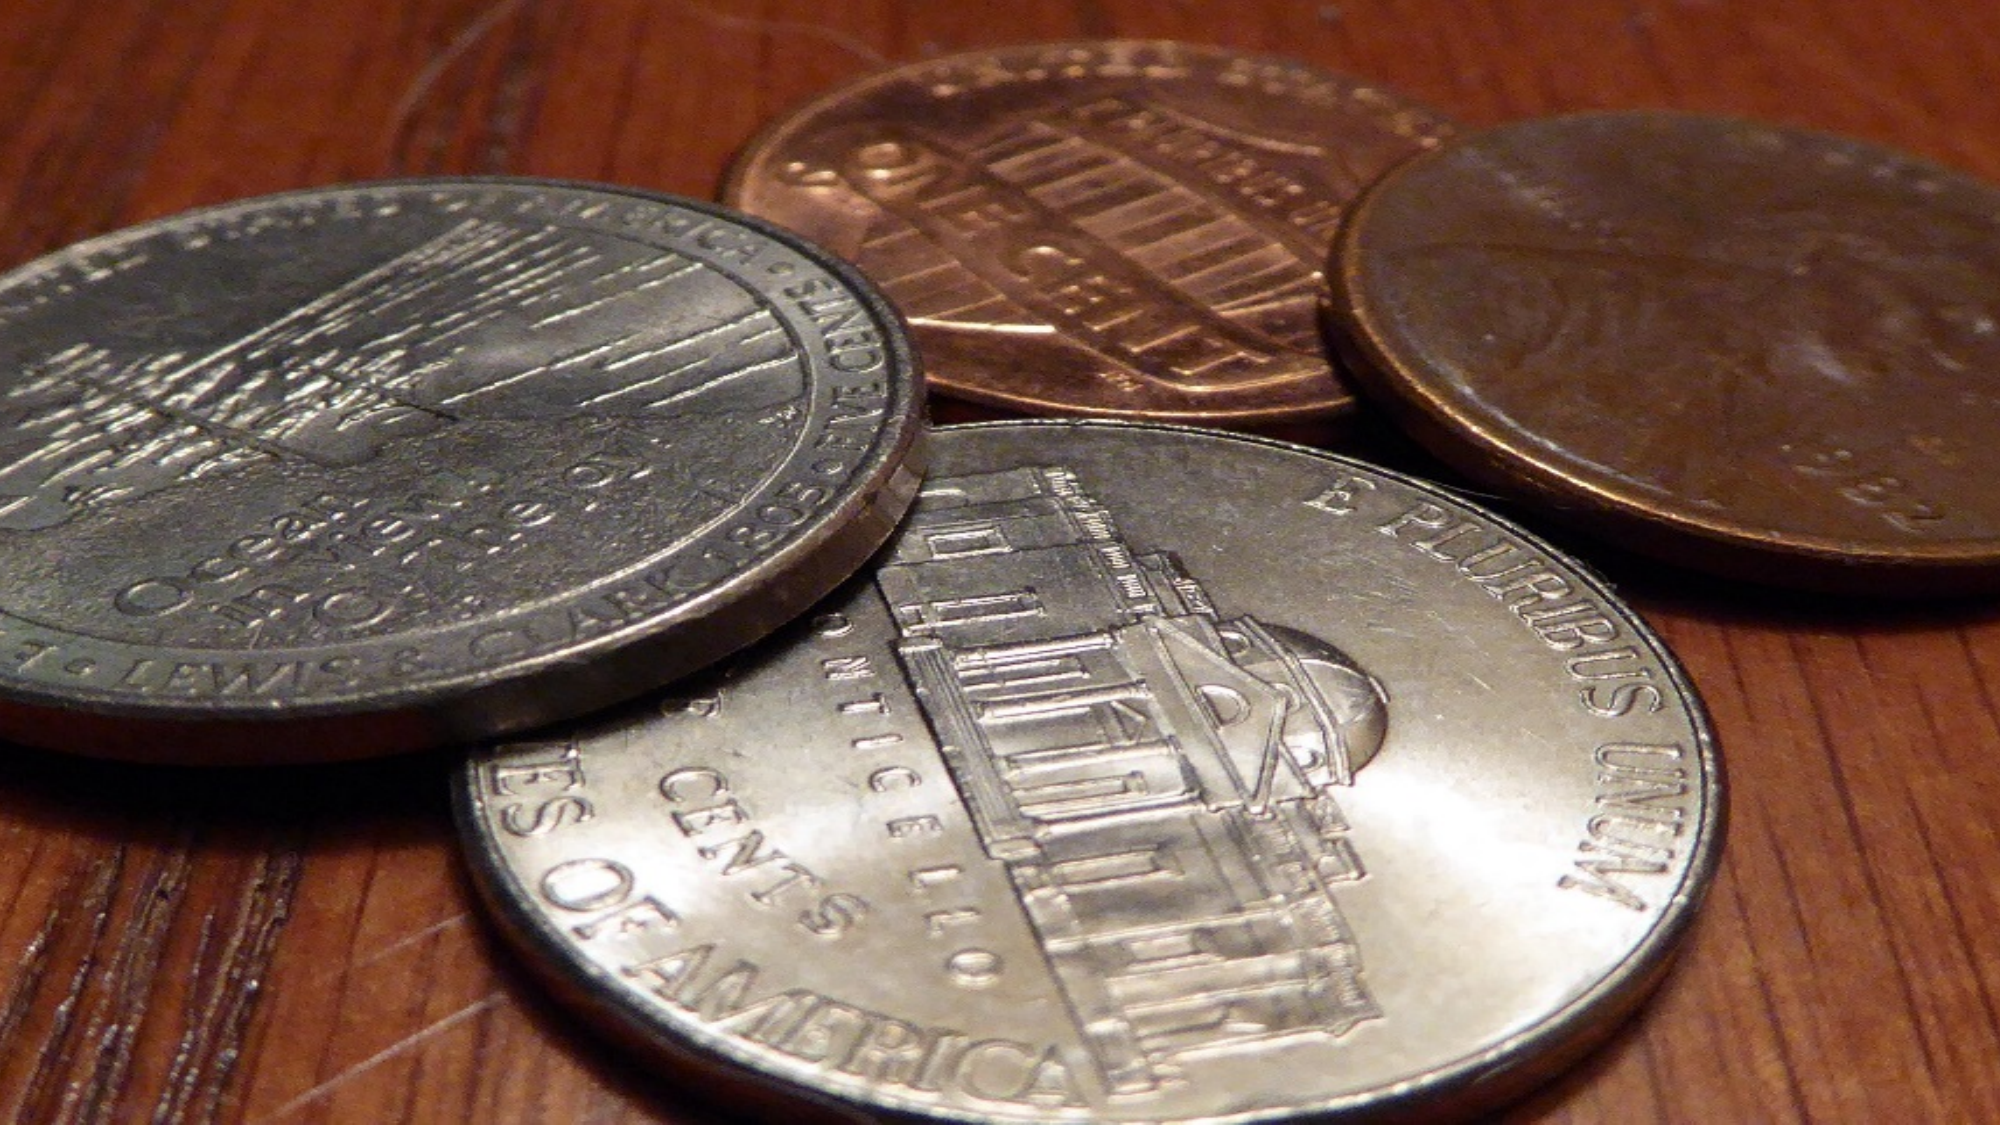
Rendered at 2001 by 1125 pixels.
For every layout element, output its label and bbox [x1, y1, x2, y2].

list [0, 0, 2000, 1125]
